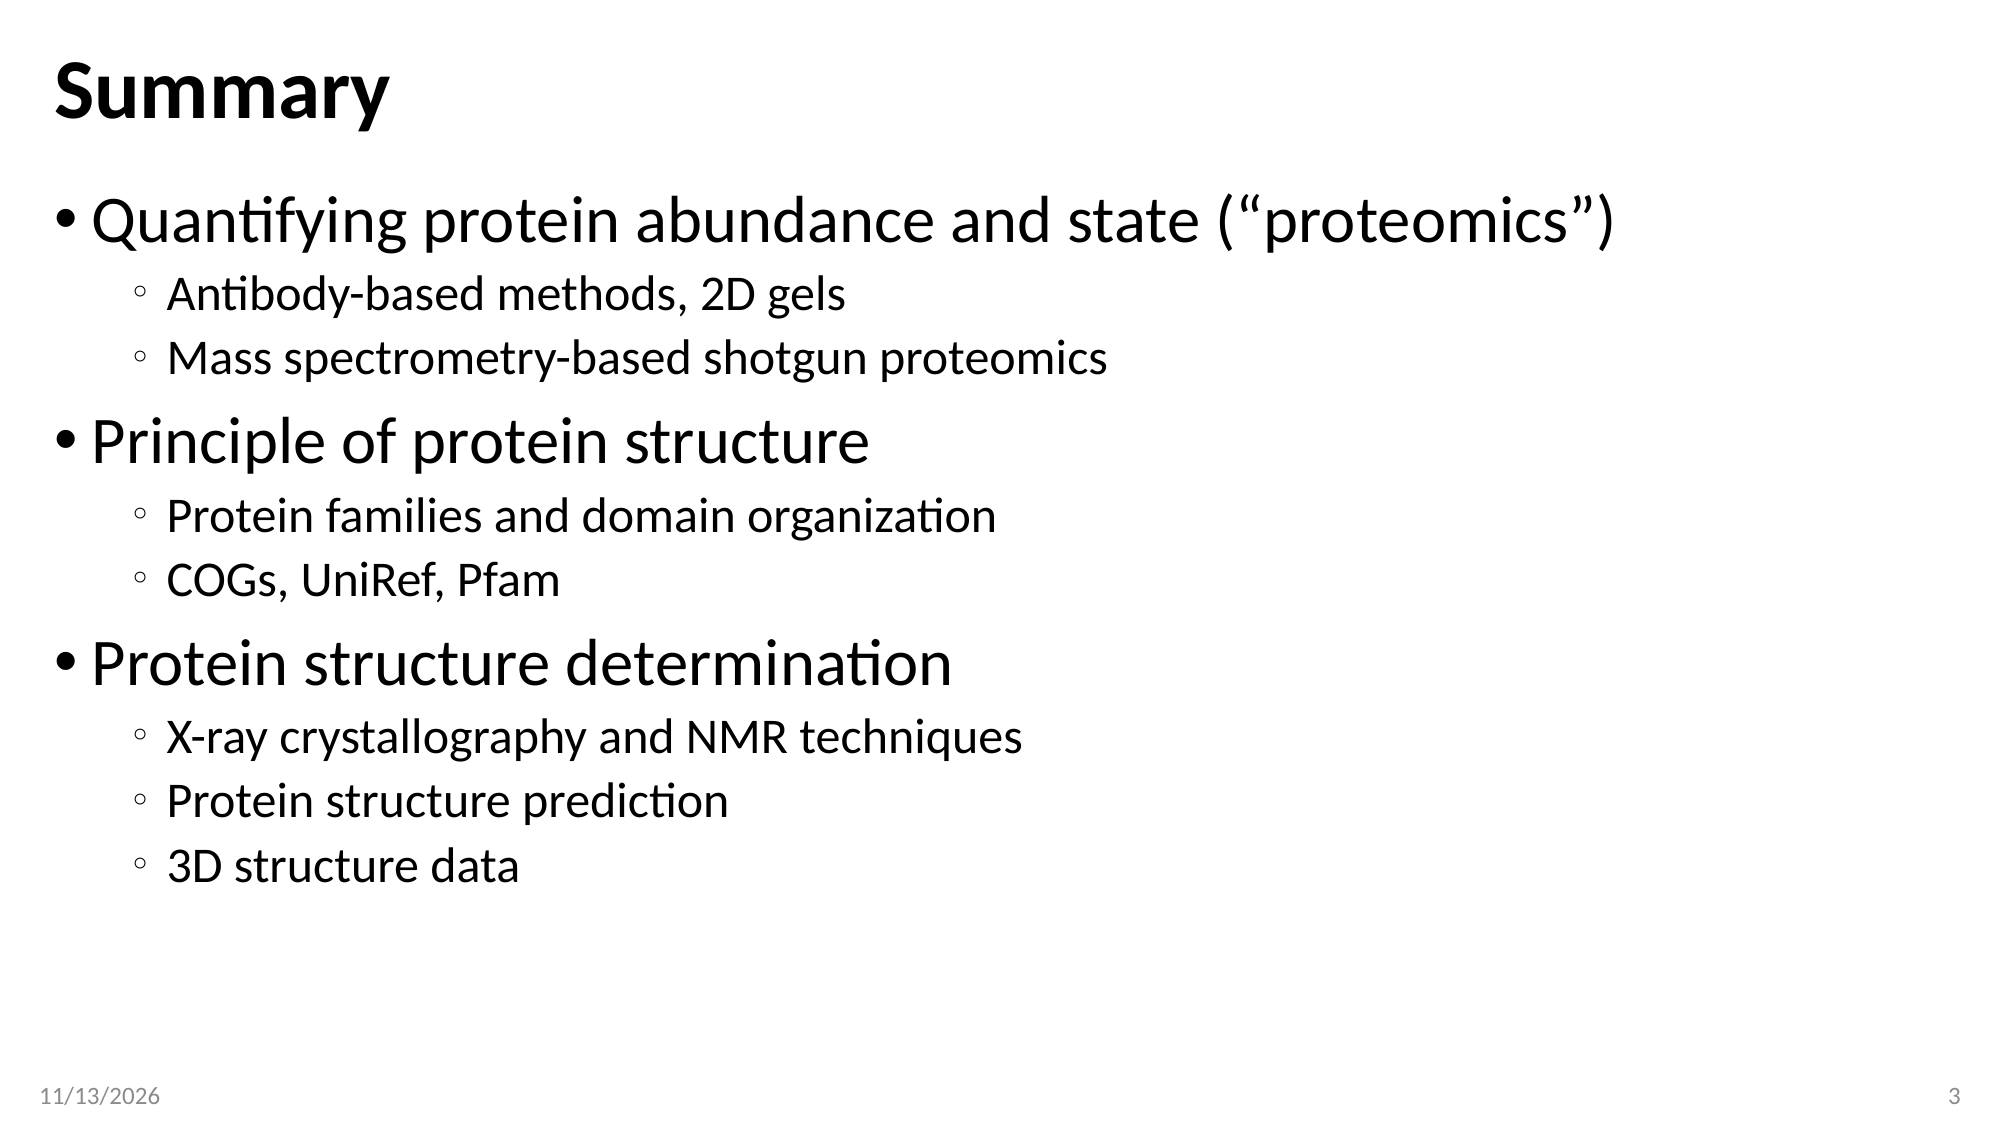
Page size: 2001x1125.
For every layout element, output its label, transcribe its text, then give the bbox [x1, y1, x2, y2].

list Quantifying protein abundance and state (“proteomics”) Antibody-based methods, 2D gels Mass spectrometry-based shotgun proteomics Principle of protein structure Protein families and domain organization COGs, UniRef, Pfam Protein structure determination X-ray crystallography and NMR techniques Protein structure prediction 3D structure data [39, 177, 1961, 1065]
title Summary [39, 37, 1961, 145]
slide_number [39, 1064, 490, 1125]
slide_number 3 [1510, 1064, 1961, 1125]
